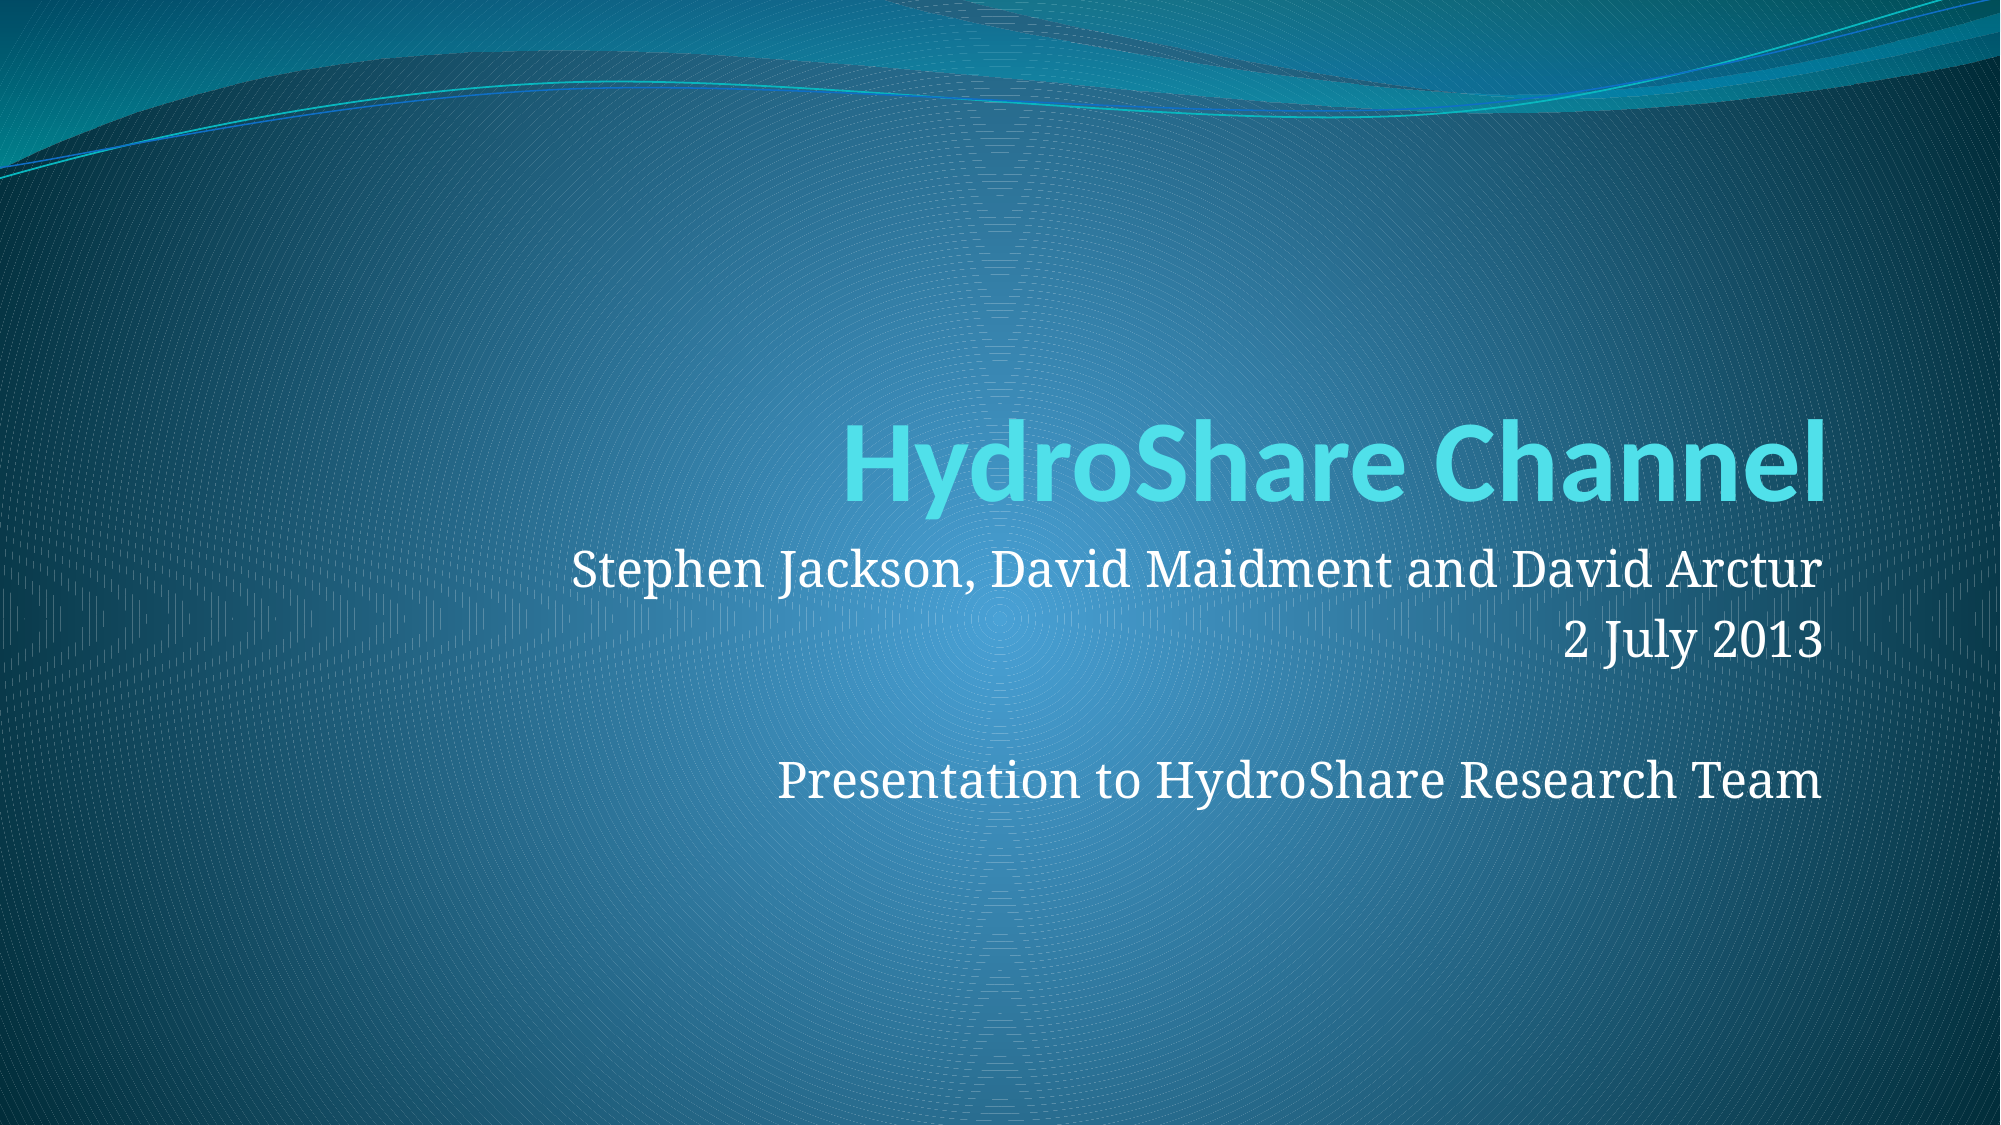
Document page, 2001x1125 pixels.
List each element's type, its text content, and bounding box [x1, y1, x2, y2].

subtitle Stephen Jackson, David Maidment and David Arctur 2 July 2013 Presentation to HydroShare Research Team [116, 529, 1835, 818]
title HydroShare Channel [116, 224, 1834, 525]
